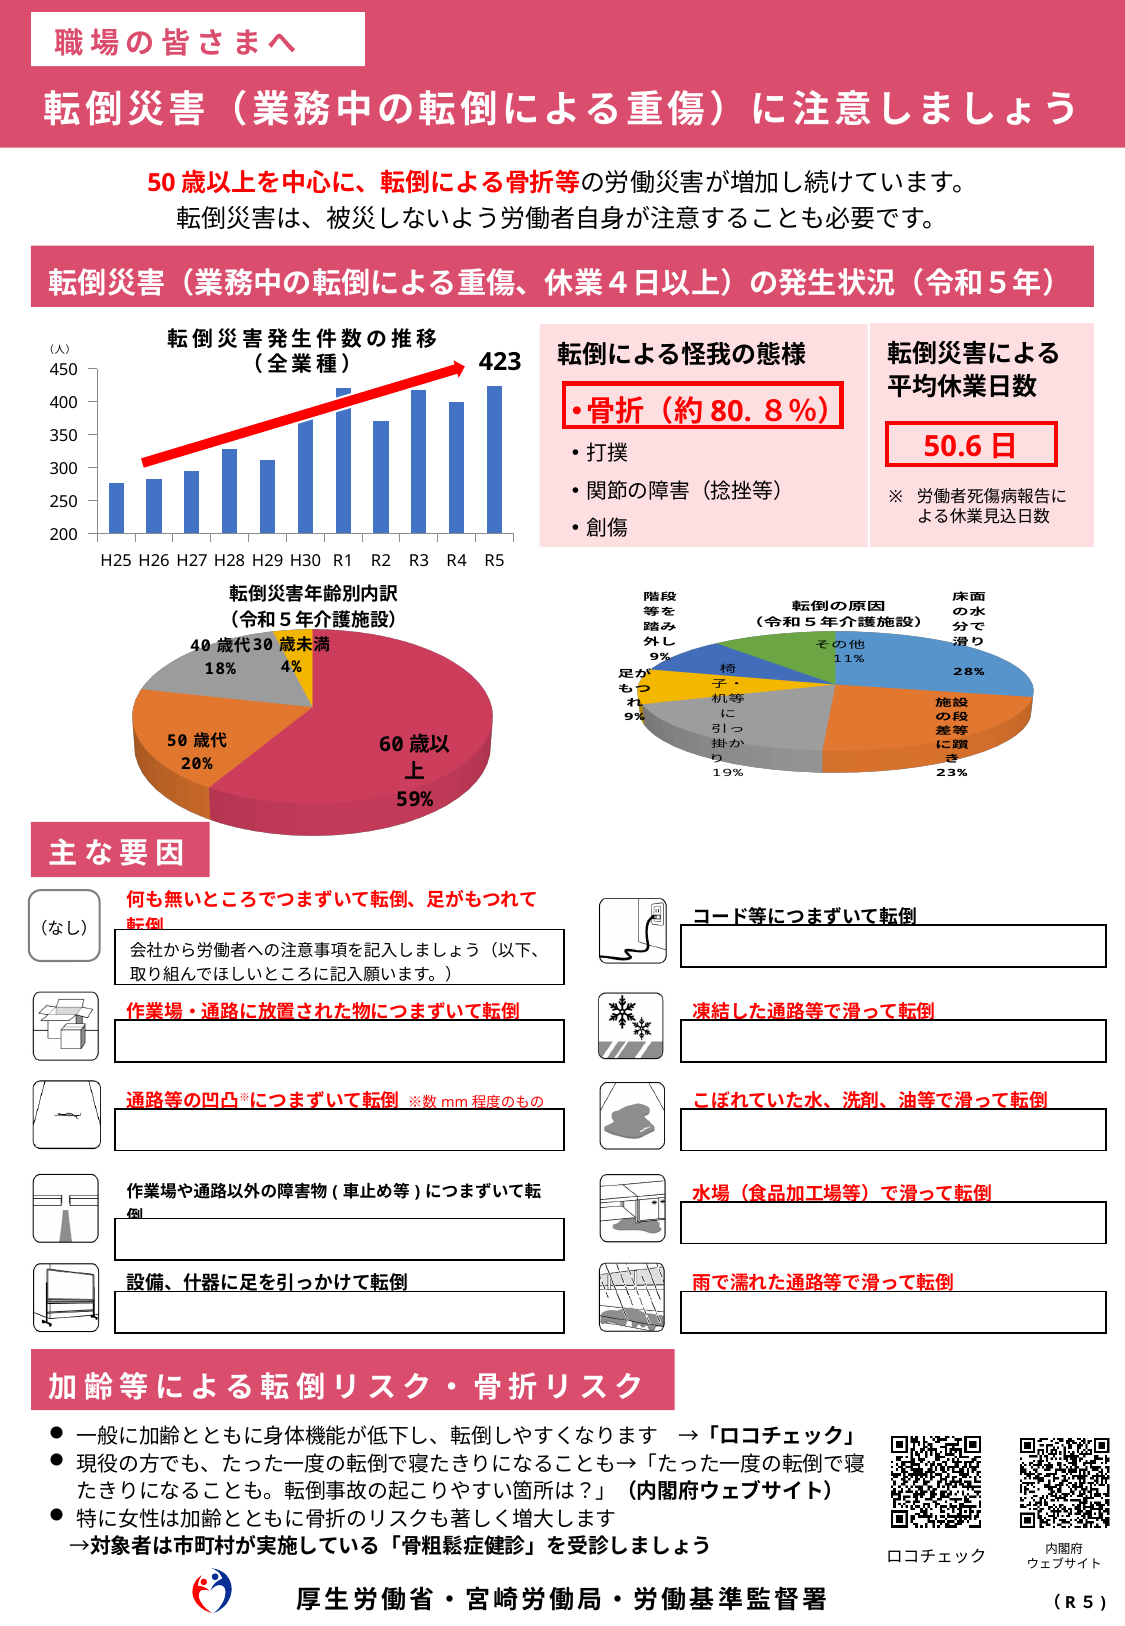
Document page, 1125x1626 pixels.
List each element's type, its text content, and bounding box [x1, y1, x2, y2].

picture [29, 1261, 101, 1333]
chart [585, 560, 1094, 878]
picture [188, 1566, 236, 1615]
table_header 設備、什器に足を引っかけて転倒 [116, 1263, 563, 1291]
text_box 転倒による怪我の態様 骨折（約80.８％） 打撲 関節の障害（捻挫等） 創傷 [582, 323, 869, 548]
text_box 転倒災害（業務中の転倒による重傷、休業４日以上）の発生状況（令和５年） [30, 245, 1095, 308]
text_box 423 [582, 338, 616, 383]
text_box 内閣府 ウェブサイト [1008, 1528, 1120, 1578]
table_header 水場（食品加工場等）で滑って転倒 [682, 1173, 1105, 1201]
text_box 加齢等による転倒リスク・骨折リスク [30, 1348, 676, 1411]
text_box [582, 382, 843, 428]
text_box 転倒災害による 平均休業日数 50.6日 [869, 322, 1095, 548]
text_box 労働者死傷病報告による休業見込日数 [873, 478, 1097, 534]
picture [888, 1433, 985, 1529]
text_box ロコチェック [868, 1533, 1005, 1573]
table_header 何も無いところでつまずいて転倒、足がもつれて転倒 [116, 879, 563, 929]
text_box 主な要因 [30, 821, 211, 878]
table_cell [116, 1110, 563, 1150]
picture [596, 1079, 668, 1151]
table_cell [116, 1021, 563, 1061]
picture [596, 990, 668, 1062]
table_cell [682, 1292, 1105, 1332]
table_header 凍結した通路等で滑って転倒 [682, 992, 1105, 1019]
picture [25, 1073, 110, 1153]
table_header 通路等の凹凸※につまずいて転倒 ※数mm程度のもの [116, 1080, 563, 1108]
table_cell [682, 1021, 1105, 1061]
table_cell [682, 1110, 1105, 1150]
picture [596, 1172, 668, 1244]
table_cell [116, 1292, 563, 1332]
table_header コード等につまずいて転倒 [682, 897, 1105, 924]
table_cell [682, 1203, 1105, 1243]
picture [596, 895, 668, 967]
text_box 職場の皆さまへ [30, 11, 366, 67]
picture [1016, 1433, 1112, 1529]
table_cell 会社から労働者への注意事項を記入しましょう（以下、取り組んでほしいところに記入願います。） [116, 930, 563, 984]
table_header 作業場・通路に放置された物につまずいて転倒 [116, 992, 563, 1019]
text_box 厚生労働省・宮崎労働局・労働基準監督署 [235, 1565, 890, 1621]
table_header 作業場や通路以外の障害物(車止め等)につまずいて転倒 [116, 1173, 563, 1218]
table_cell [682, 926, 1105, 966]
text_box （R５) [995, 1584, 1121, 1620]
picture [29, 1172, 101, 1244]
chart [28, 315, 582, 845]
text_box [886, 422, 1057, 466]
table_header こぼれていた水、洗剤、油等で滑って転倒 [682, 1080, 1105, 1108]
table_cell [116, 1219, 563, 1259]
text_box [14, 890, 115, 961]
table_header 雨で濡れた通路等で滑って転倒 [682, 1263, 1105, 1291]
picture [28, 990, 100, 1062]
picture [596, 1261, 668, 1333]
text_box 転倒災害（業務中の転倒による重傷）に注意しましょう [0, 0, 1125, 149]
text_box 50歳以上を中心に、転倒による骨折等の労働災害が増加し続けています。 転倒災害は、被災しないよう労働者自身が注意することも必要です。 [43, 148, 1082, 240]
text_box 一般に加齢とともに身体機能が低下し、転倒しやすくなります →「ロコチェック」 現役の方でも、たった一度の転倒で寝たきりになることも→「たった一度の転倒で寝たきりになることも。転倒事故の起こりやすい箇所は？」（内閣府ウェブサイト） 特に女性は加齢とともに骨折のリスクも著しく増大します →対象者は市町村が実施している「骨粗鬆症健診」を受診しましょう [30, 1408, 888, 1566]
